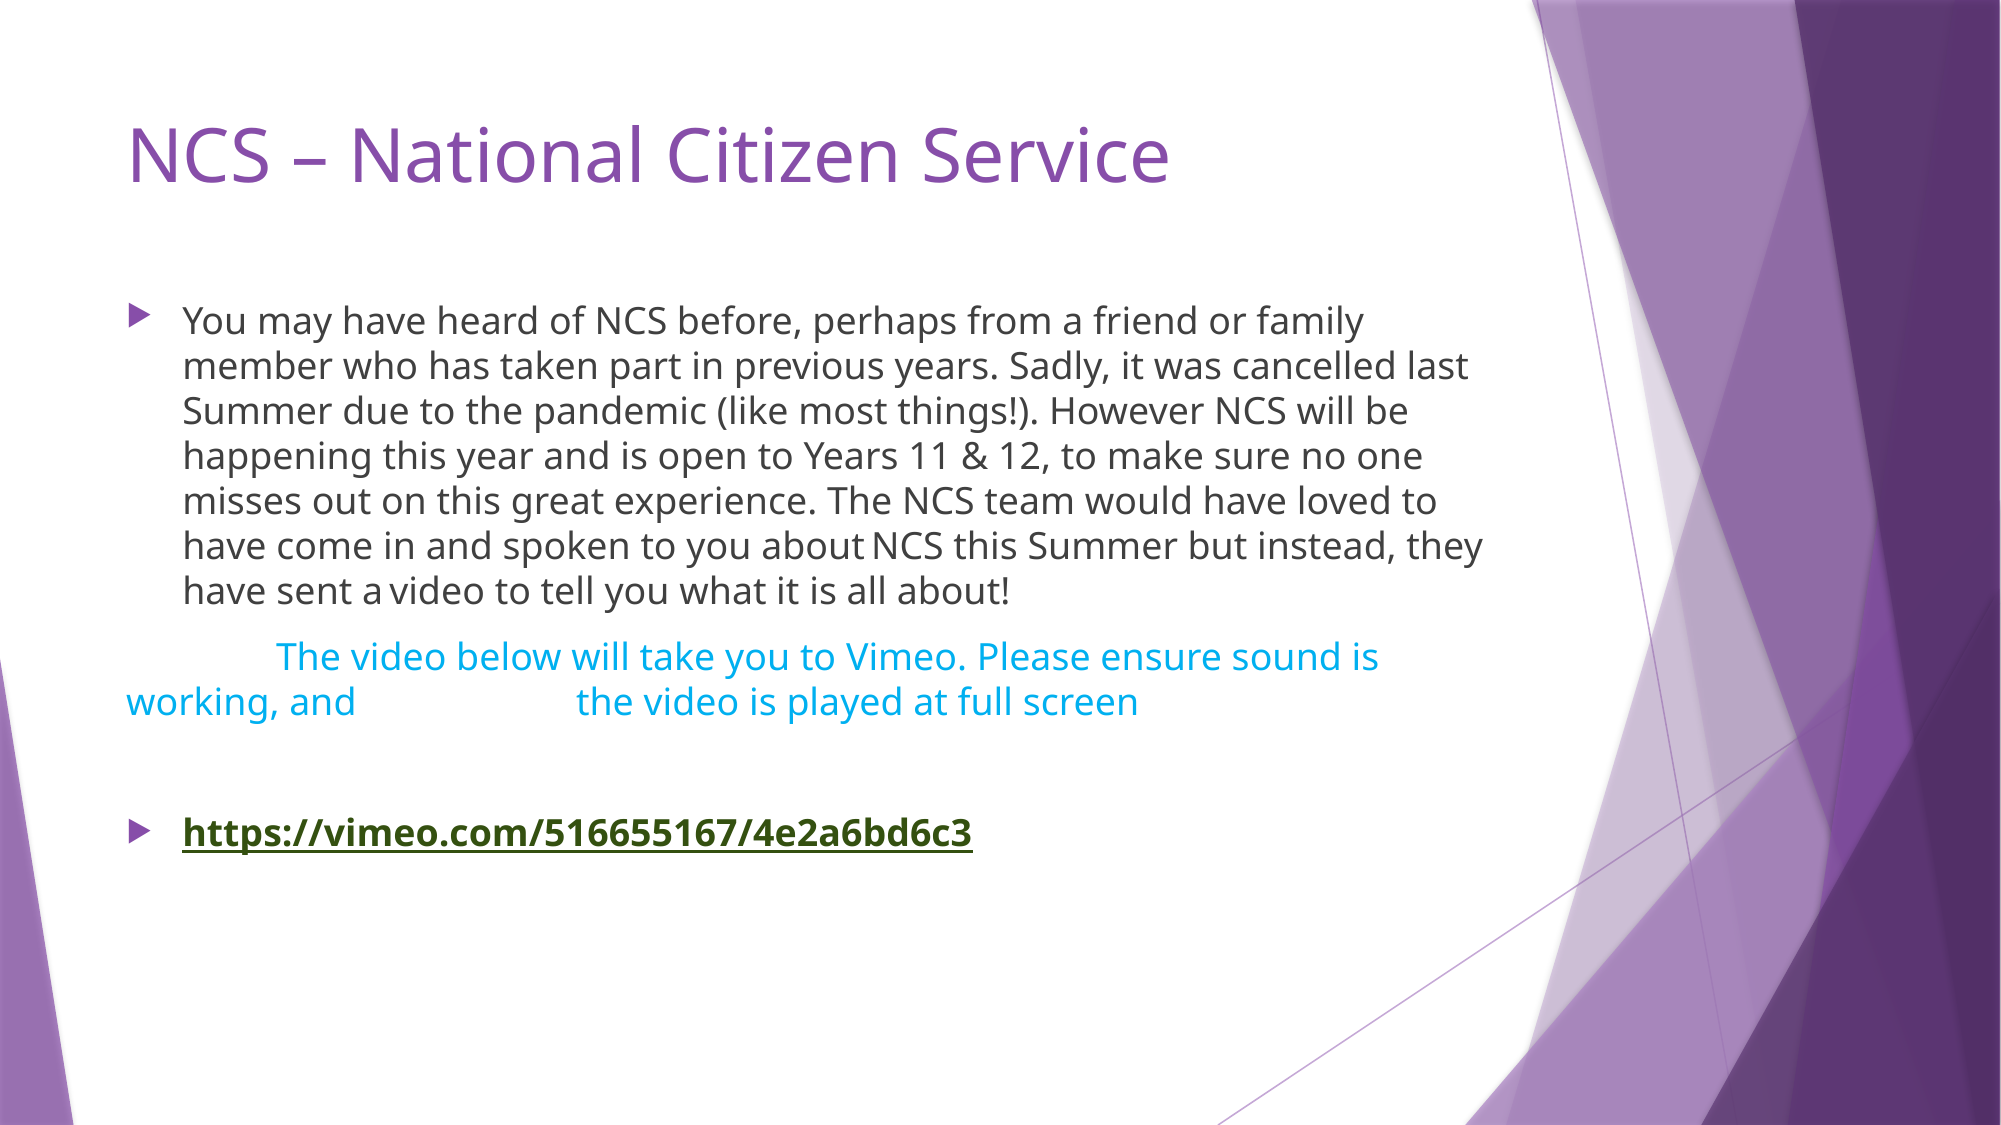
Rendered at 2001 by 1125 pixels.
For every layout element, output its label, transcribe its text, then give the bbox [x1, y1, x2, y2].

list You may have heard of NCS before, perhaps from a friend or family member who has taken part in previous years. Sadly, it was cancelled last Summer due to the pandemic (like most things!). However NCS will be happening this year and is open to Years 11 & 12, to make sure no one misses out on this great experience. The NCS team would have loved to have come in and spoken to you about NCS this Summer but instead, they have sent a video to tell you what it is all about! The video below will take you to Vimeo. Please ensure sound is working, and the video is played at full screen https://vimeo.com/516655167/4e2a6bd6c3 [111, 289, 1522, 992]
title NCS – National Citizen Service [111, 99, 1522, 289]
